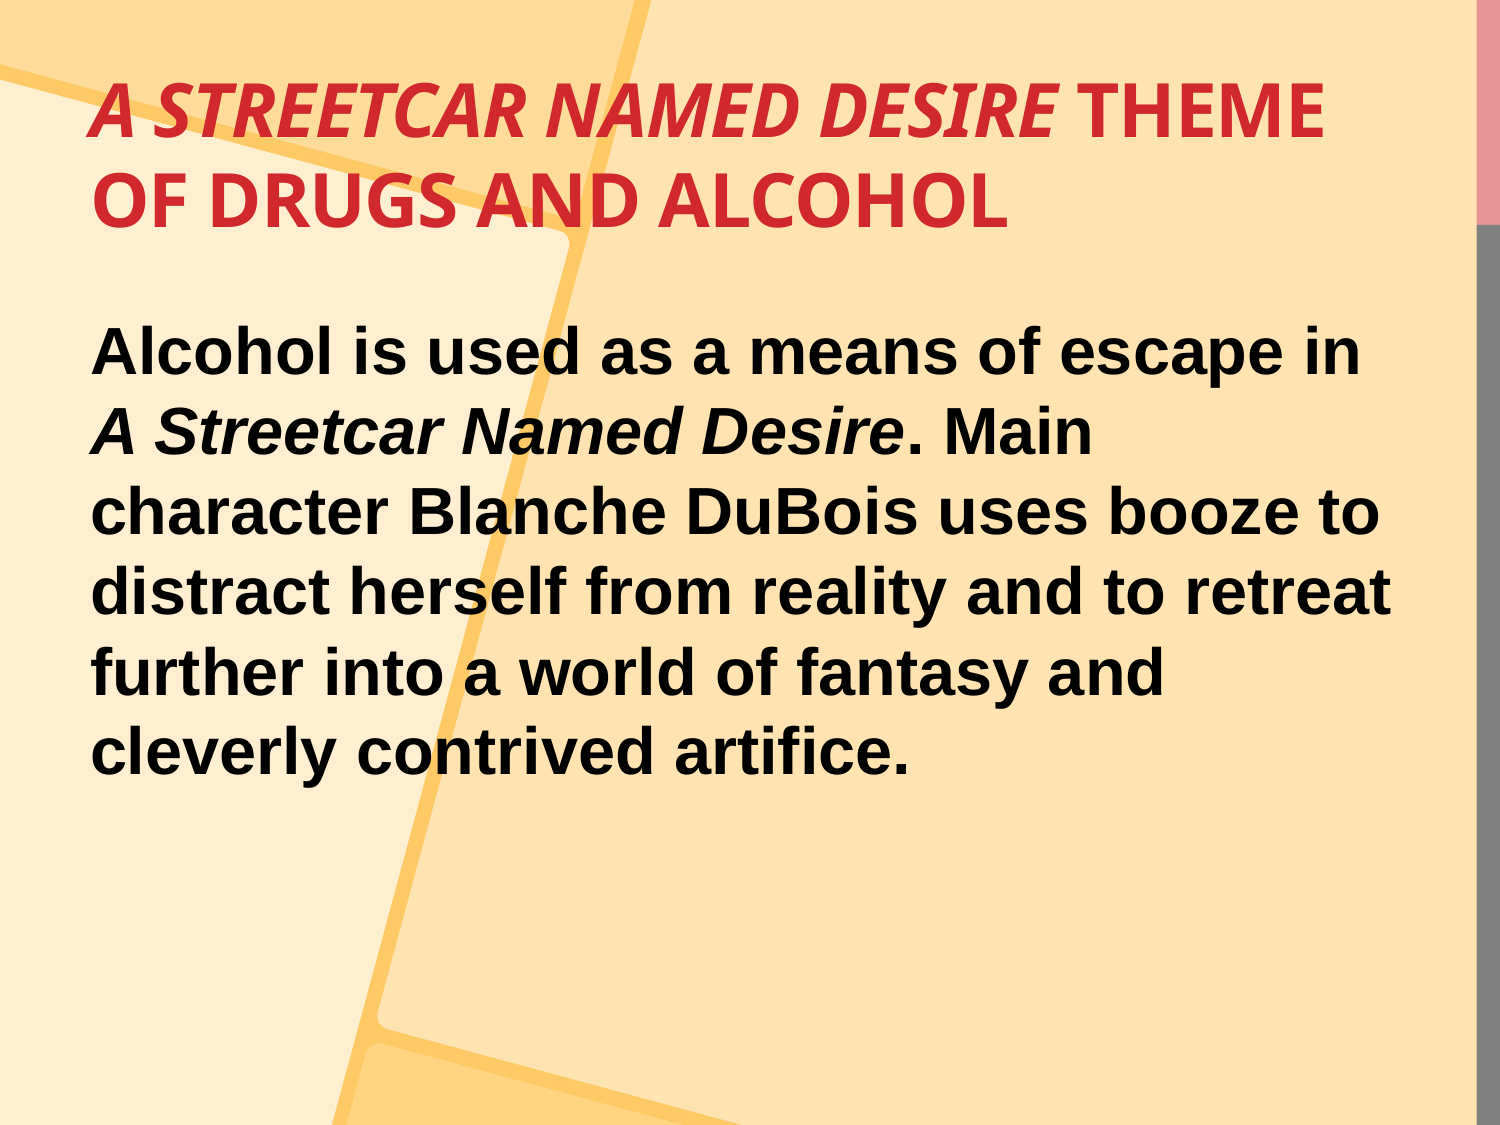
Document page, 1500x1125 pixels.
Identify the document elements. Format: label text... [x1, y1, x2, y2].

list Alcohol is used as a means of escape in A Streetcar Named Desire. Main character Blanche DuBois uses booze to distract herself from reality and to retreat further into a world of fantasy and cleverly contrived artifice. [75, 300, 1425, 1005]
title A Streetcar Named Desire Theme of Drugs and Alcohol [75, 25, 1425, 250]
